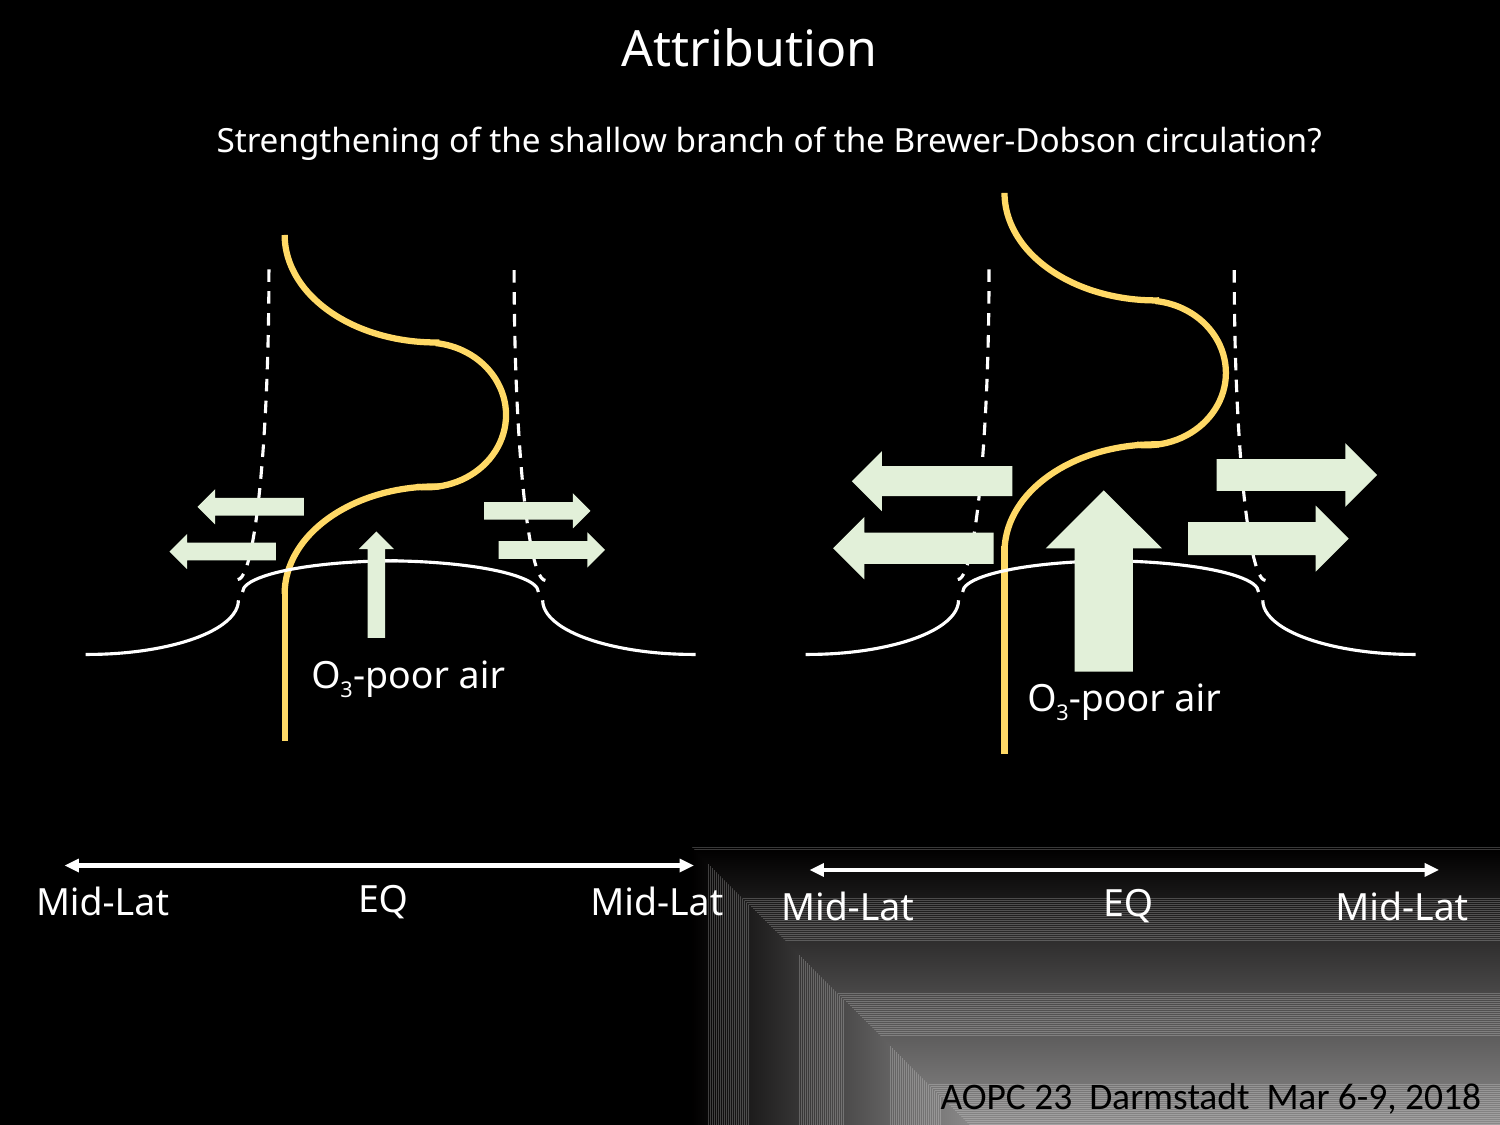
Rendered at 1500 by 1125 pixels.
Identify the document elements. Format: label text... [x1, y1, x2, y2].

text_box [0, 0, 656, 655]
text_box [284, 655, 587, 741]
text_box AOPC 23 Darmstadt Mar 6-9, 2018 [925, 1064, 1497, 1125]
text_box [17, 865, 656, 932]
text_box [656, 0, 1500, 936]
